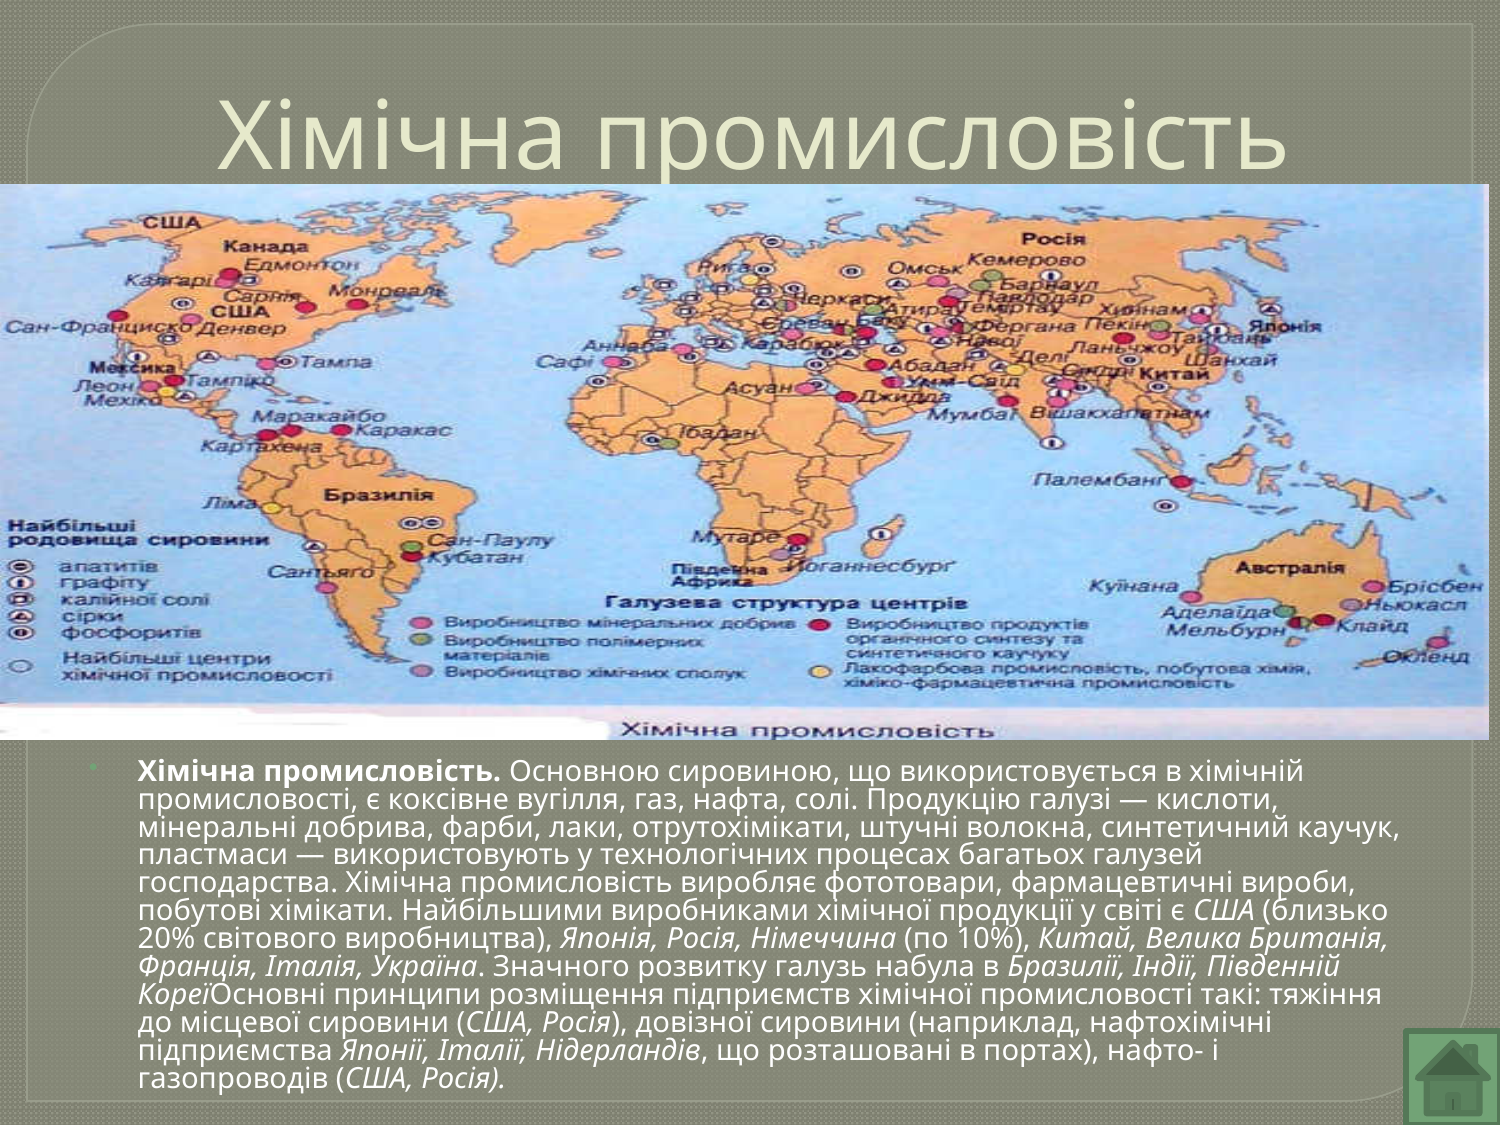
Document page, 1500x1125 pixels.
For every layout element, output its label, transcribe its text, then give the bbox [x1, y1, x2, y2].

title Хімічна промисловість [75, 47, 1425, 183]
list Хімічна промисловість. Основною сировиною, що використовується в хімічній промисловості, є коксівне вугілля, газ, нафта, солі. Продукцію галузі — кислоти, мінеральні добрива, фарби, лаки, отрутохімікати, штучні волокна, синтетичний каучук, пластмаси — використовують у технологічних процесах багатьох галузей господарства. Хімічна промисловість виробляє фототовари, фармацевтичні вироби, побутові хімікати. Найбільшими виробниками хімічної продукції у світі є США (близько 20% світового виробництва), Японія, Росія, Німеччина (по 10%), Китай, Велика Британія, Франція, Італія, Україна. Значного розвитку галузь набула в Бразилії, Індії, Південній КореїОсновні принципи розміщення підприємств хімічної промисловості такі: тяжіння до місцевої сировини (США, Росія), довізної сировини (наприклад, нафтохімічні підприємства Японії, Італії, Нідерландів, що розташовані в портах), нафто- і газопроводів (США, Росія). [75, 751, 1425, 1125]
text_box [1403, 1028, 1500, 1125]
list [0, 184, 1489, 740]
